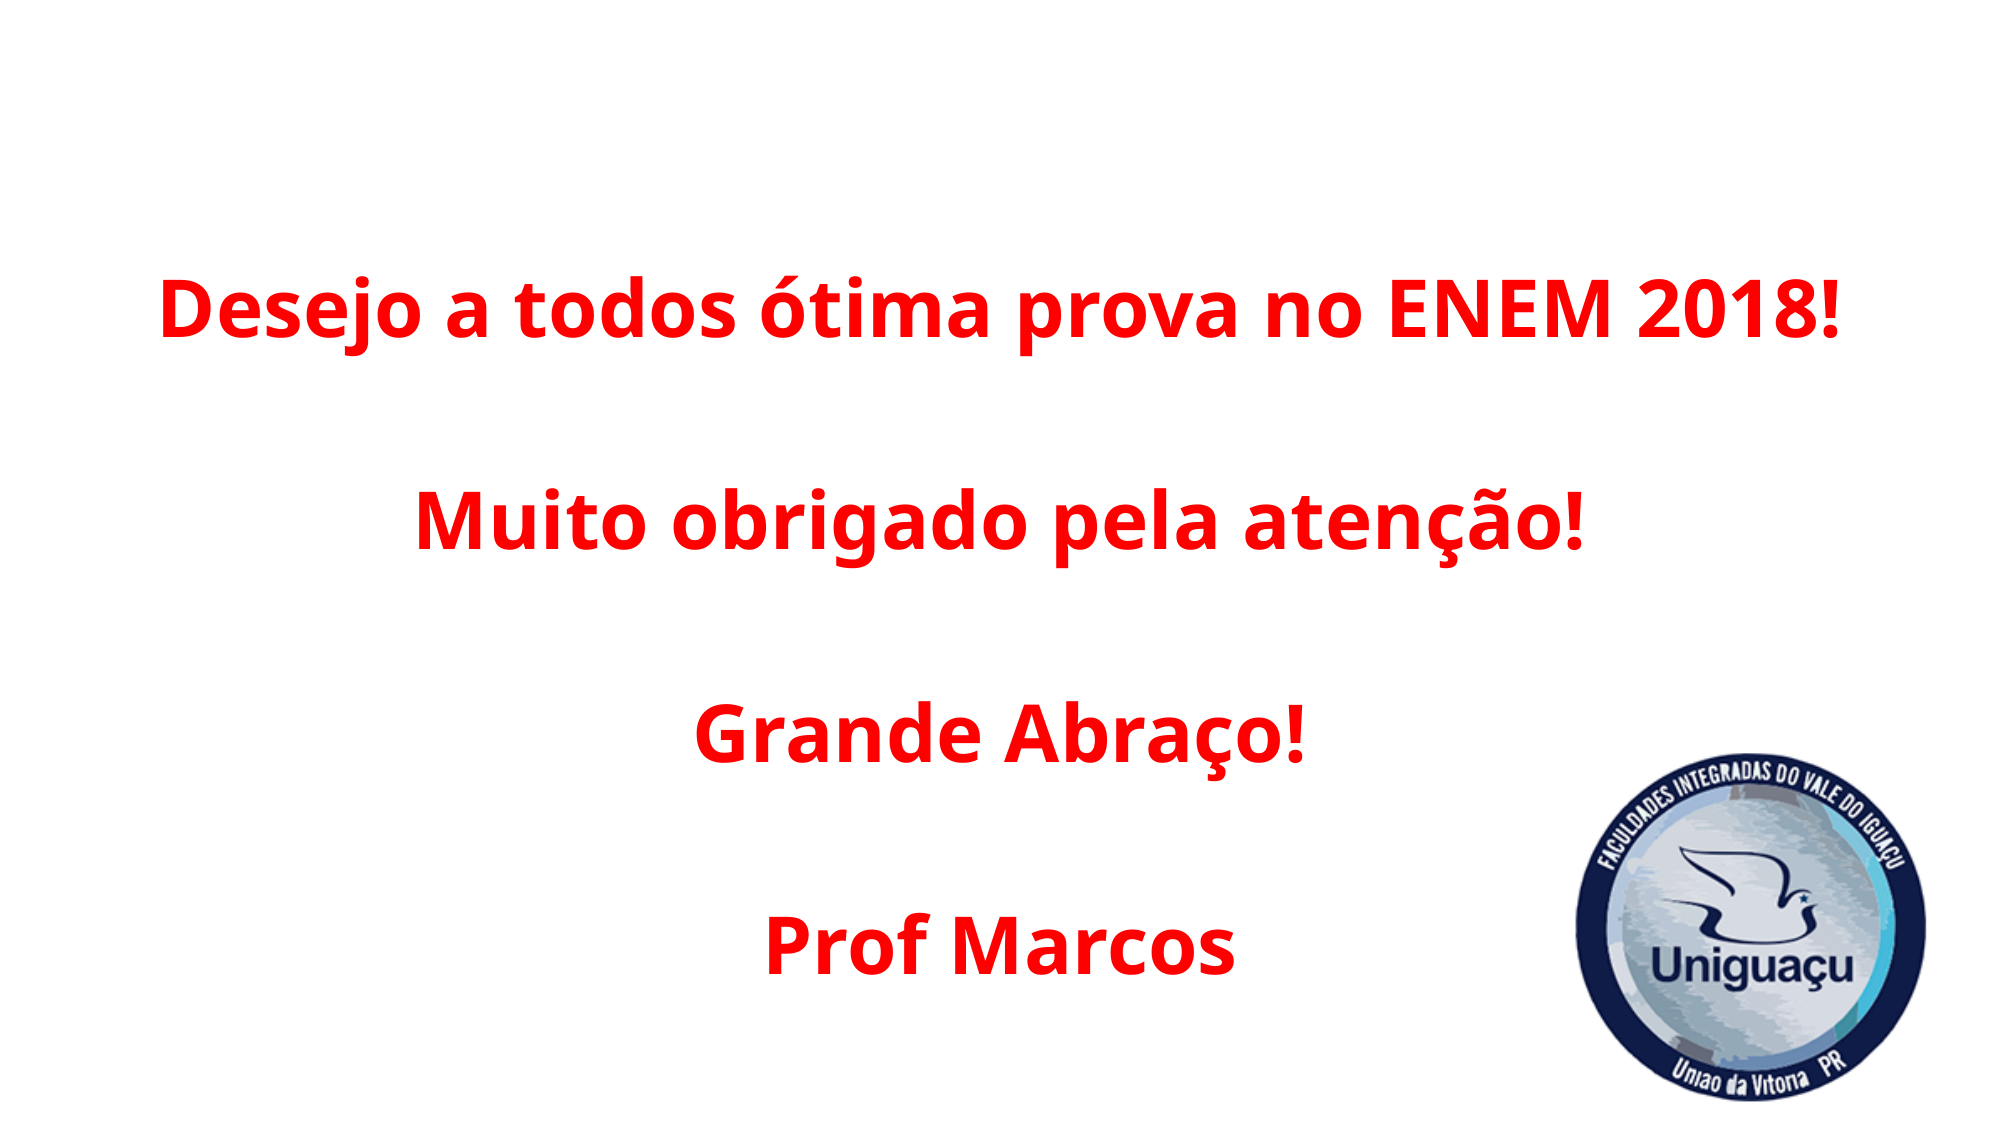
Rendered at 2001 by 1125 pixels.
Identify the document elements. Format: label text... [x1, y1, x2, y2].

list Desejo a todos ótima prova no ENEM 2018! Muito obrigado pela atenção! Grande Abraço! Prof Marcos [137, 94, 1863, 1014]
picture [1514, 747, 2000, 1110]
